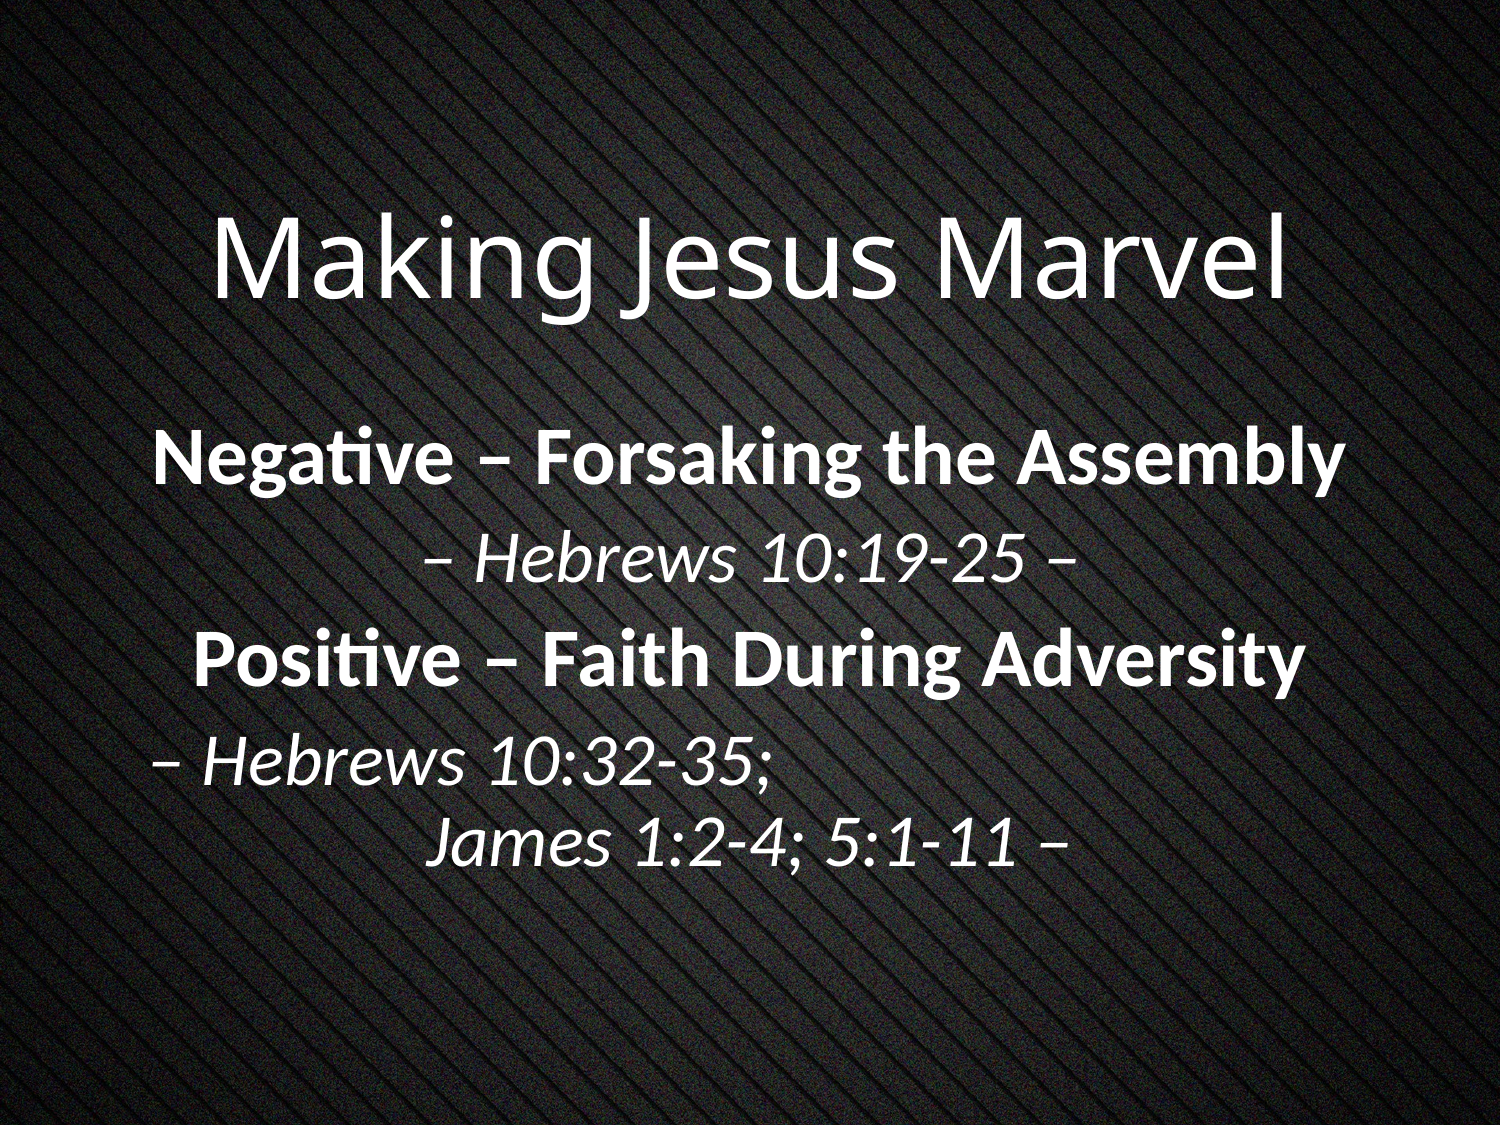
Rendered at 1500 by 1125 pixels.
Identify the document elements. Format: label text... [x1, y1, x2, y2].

picture [0, 0, 1500, 1125]
title Making Jesus Marvel [103, 153, 1397, 299]
list Negative – Forsaking the Assembly – Hebrews 10:19-25 – Positive – Faith During Adversity – Hebrews 10:32-35; James 1:2-4; 5:1-11 – [103, 299, 1397, 1014]
